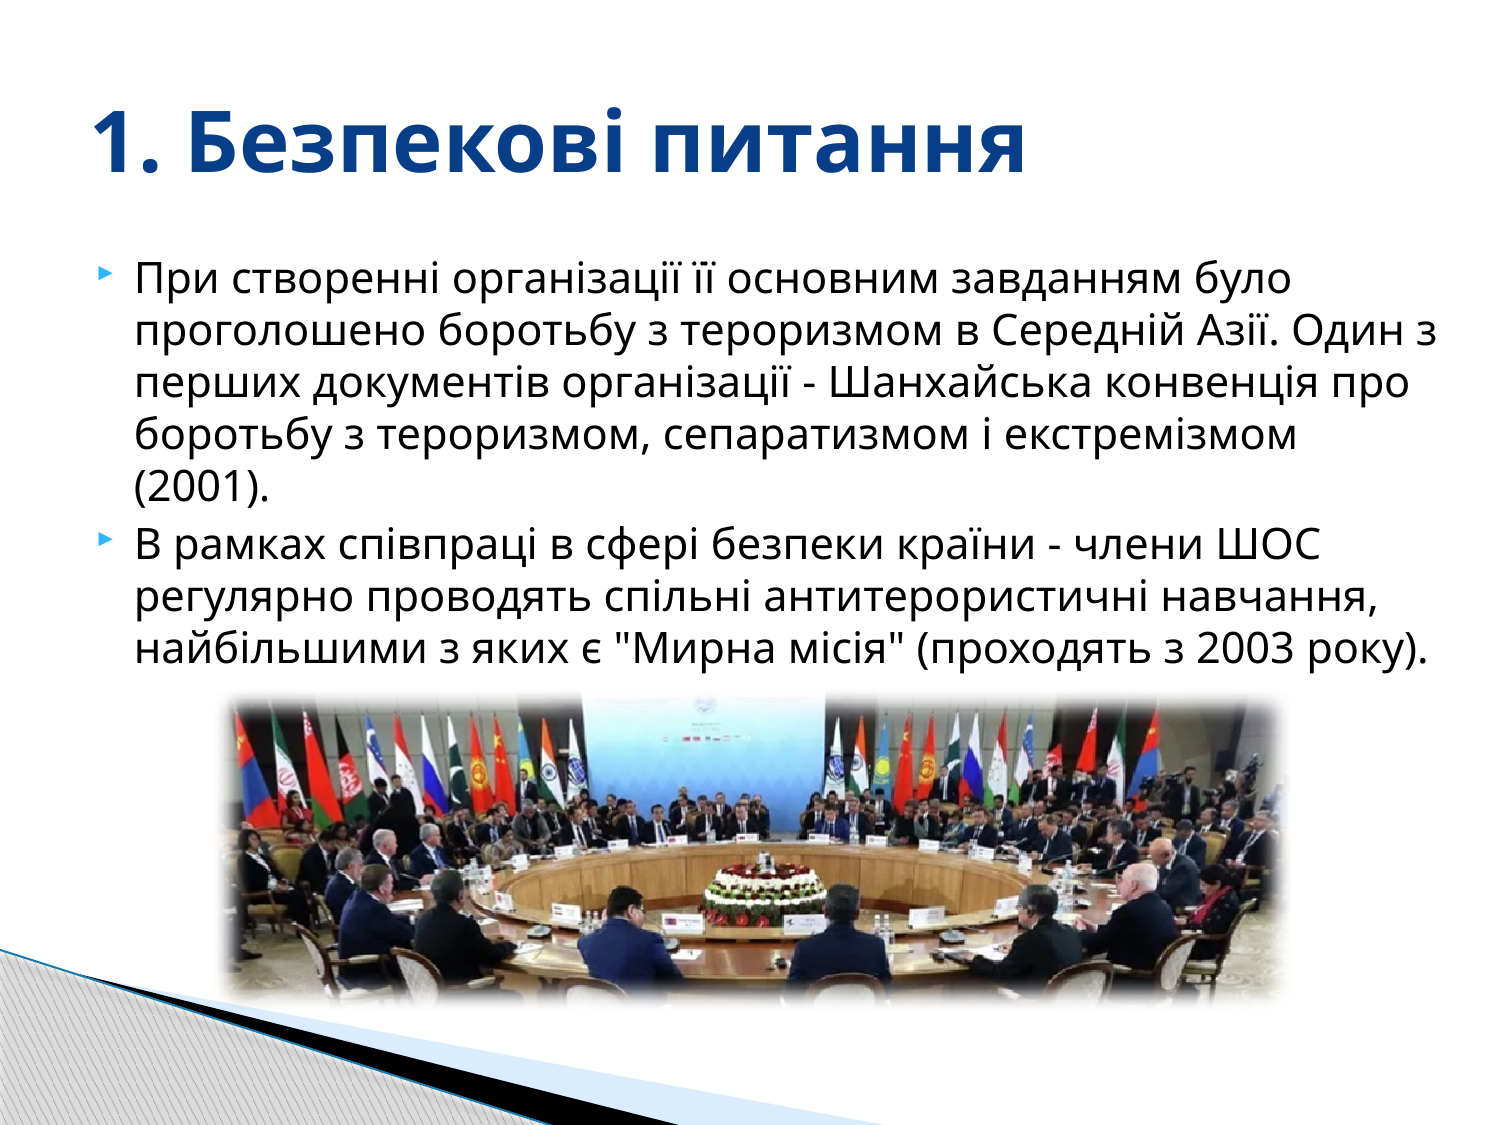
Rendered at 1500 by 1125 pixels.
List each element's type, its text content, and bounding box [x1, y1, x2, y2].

list При створенні організації її основним завданням було проголошено боротьбу з тероризмом в Середній Азії. Один з перших документів організації - Шанхайська конвенція про боротьбу з тероризмом, сепаратизмом і екстремізмом (2001). В рамках співпраці в сфері безпеки країни - члени ШОС регулярно проводять спільні антитерористичні навчання, найбільшими з яких є "Мирна місія" (проходять з 2003 року). [64, 243, 1459, 705]
picture [213, 688, 1291, 1010]
title 1. Безпекові питання [75, 45, 1425, 233]
